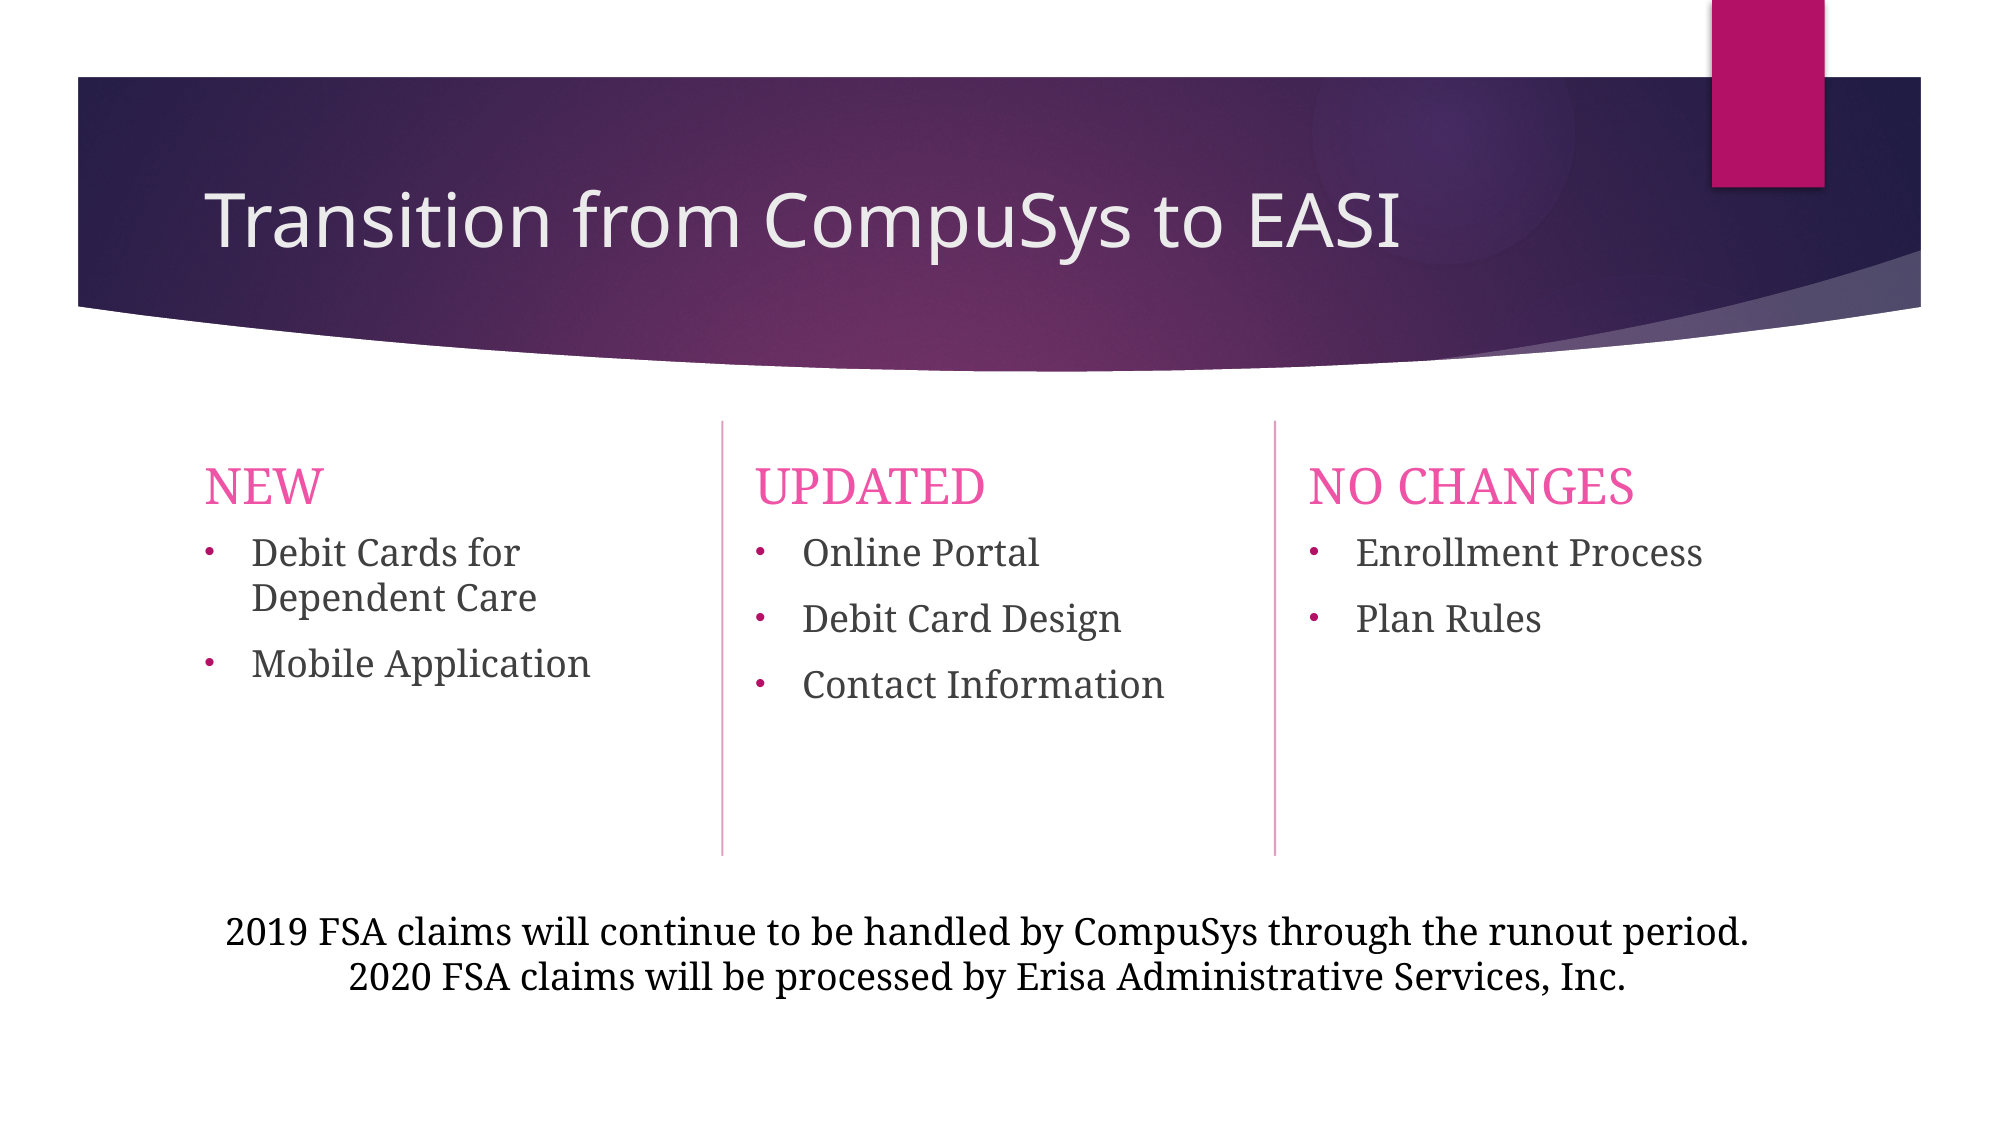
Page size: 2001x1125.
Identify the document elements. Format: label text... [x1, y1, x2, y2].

list NO CHANGES [1293, 427, 1810, 522]
title Transition from CompuSys to EASI [189, 159, 1638, 276]
list Online Portal Debit Card Design Contact Information [740, 521, 1257, 855]
list NEW [189, 427, 705, 521]
list UPDATED [740, 427, 1257, 521]
list Debit Cards for Dependent Care Mobile Application [189, 521, 705, 855]
text_box 2019 FSA claims will continue to be handled by CompuSys through the runout period. 2020 FSA claims will be processed by Erisa Administrative Services, Inc. [108, 855, 1868, 1051]
list Enrollment Process Plan Rules [1294, 521, 1810, 855]
